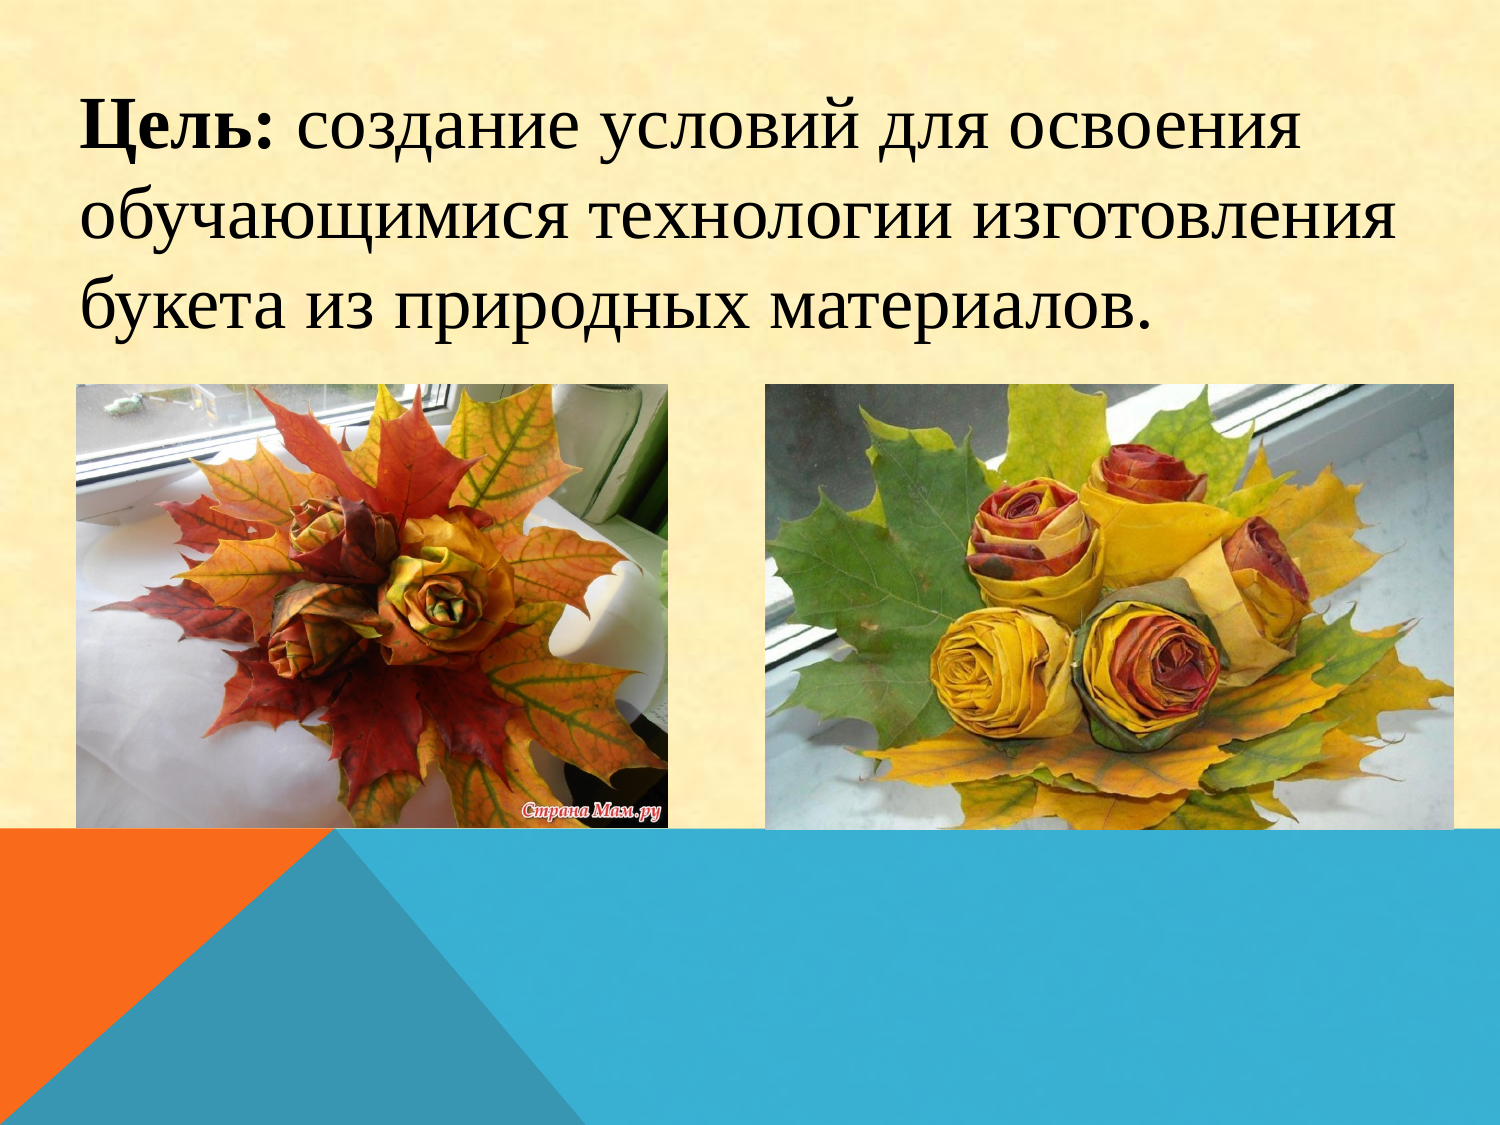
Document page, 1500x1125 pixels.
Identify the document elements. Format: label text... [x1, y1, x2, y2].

picture [0, 0, 1500, 1125]
text_box Цель: создание условий для освоения обучающимися технологии изготовления букета из природных материалов. [64, 66, 1424, 352]
title [64, 352, 1415, 528]
